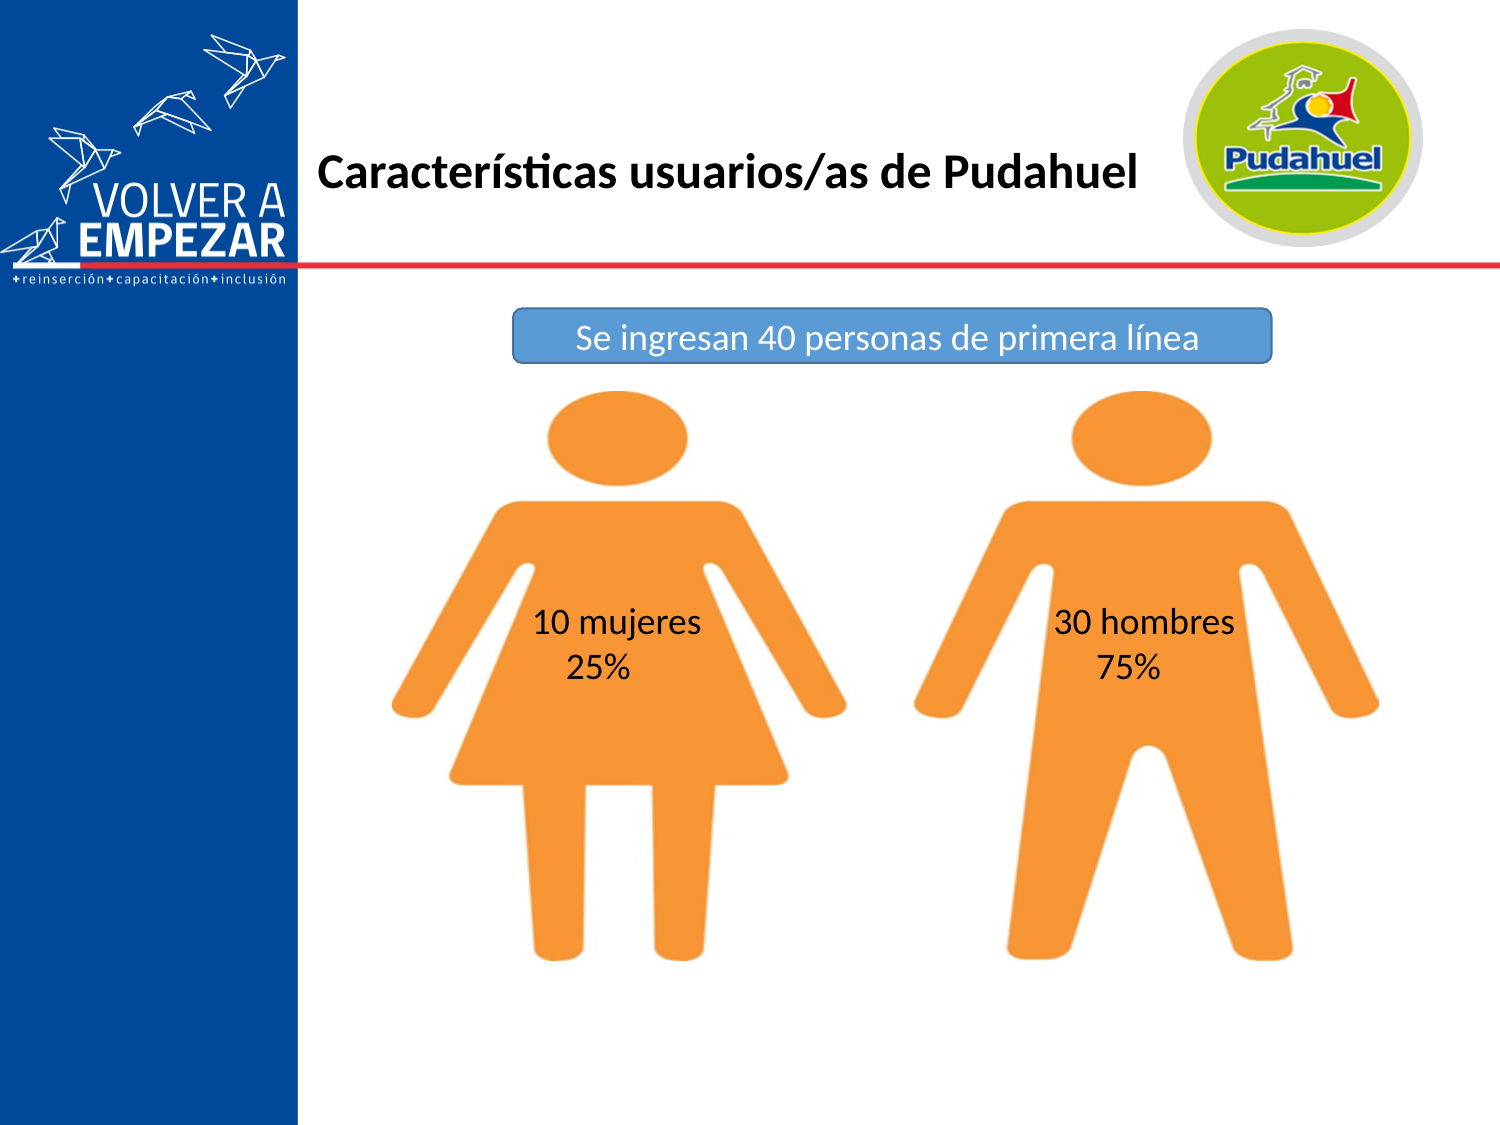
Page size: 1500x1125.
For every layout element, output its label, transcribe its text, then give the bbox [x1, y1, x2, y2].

text_box Características usuarios/as de Pudahuel [297, 128, 1183, 209]
text_box Se ingresan 40 personas de primera línea [512, 307, 1273, 364]
picture [0, 0, 1500, 1125]
